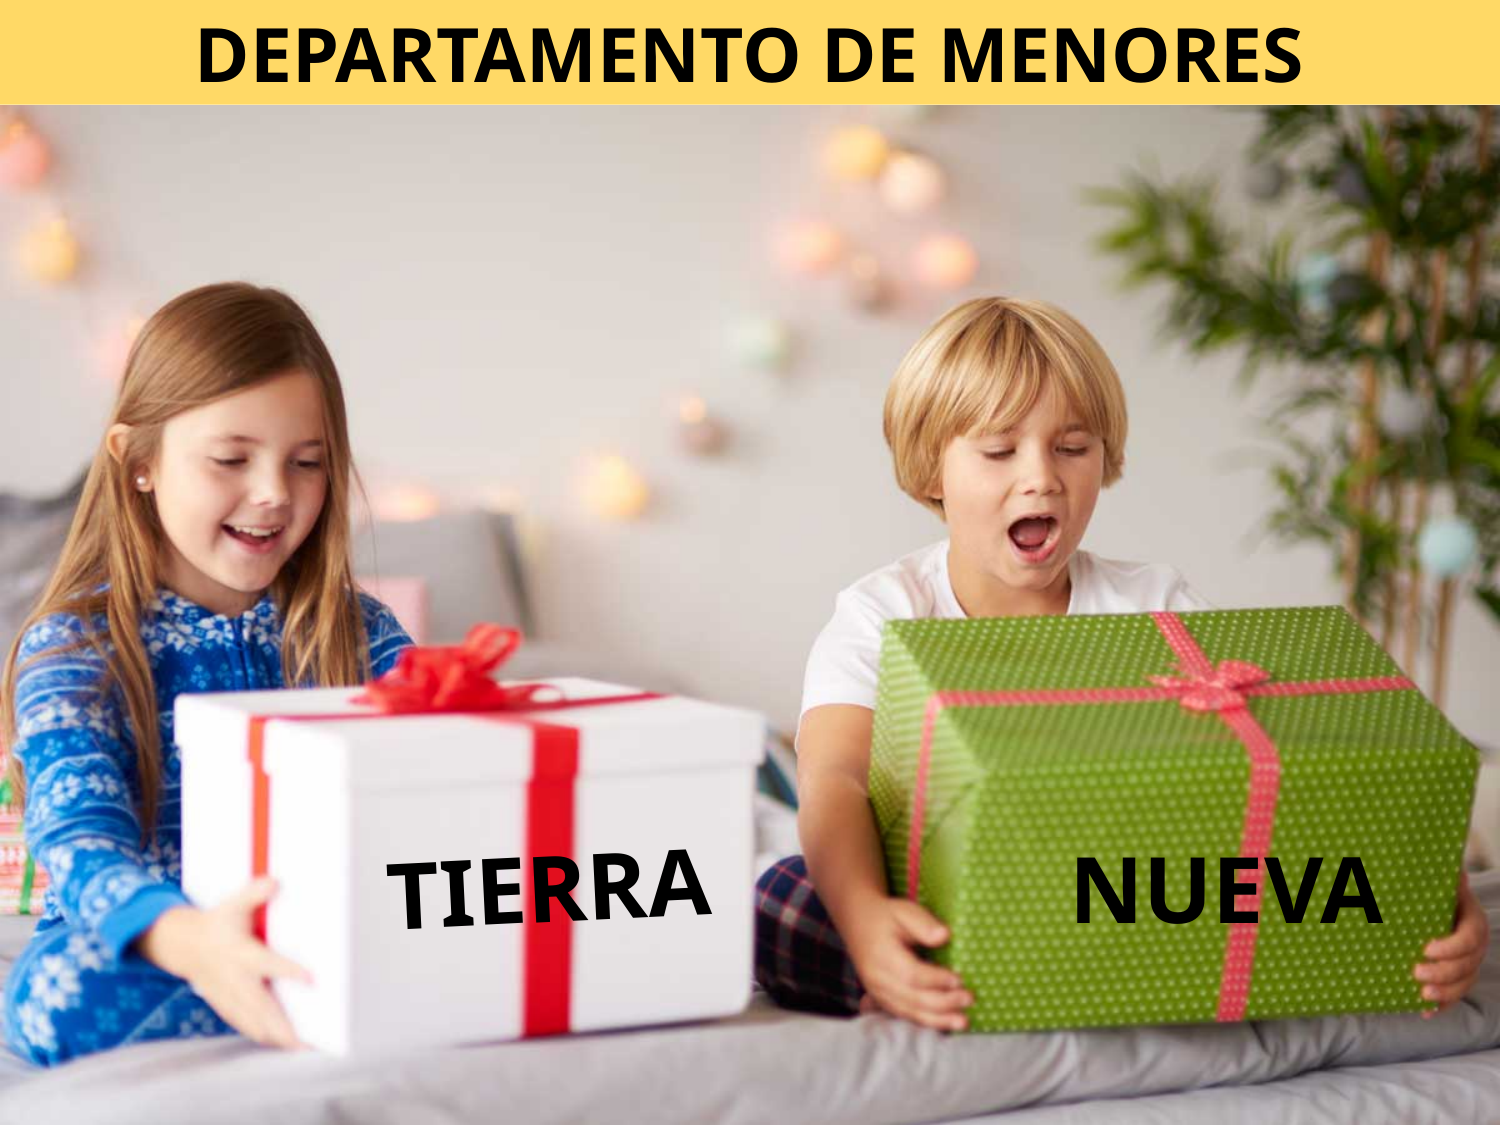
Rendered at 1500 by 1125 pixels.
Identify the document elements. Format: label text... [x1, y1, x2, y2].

text_box DEPARTAMENTO DE MENORES [0, 0, 1500, 105]
picture [0, 105, 1500, 1125]
